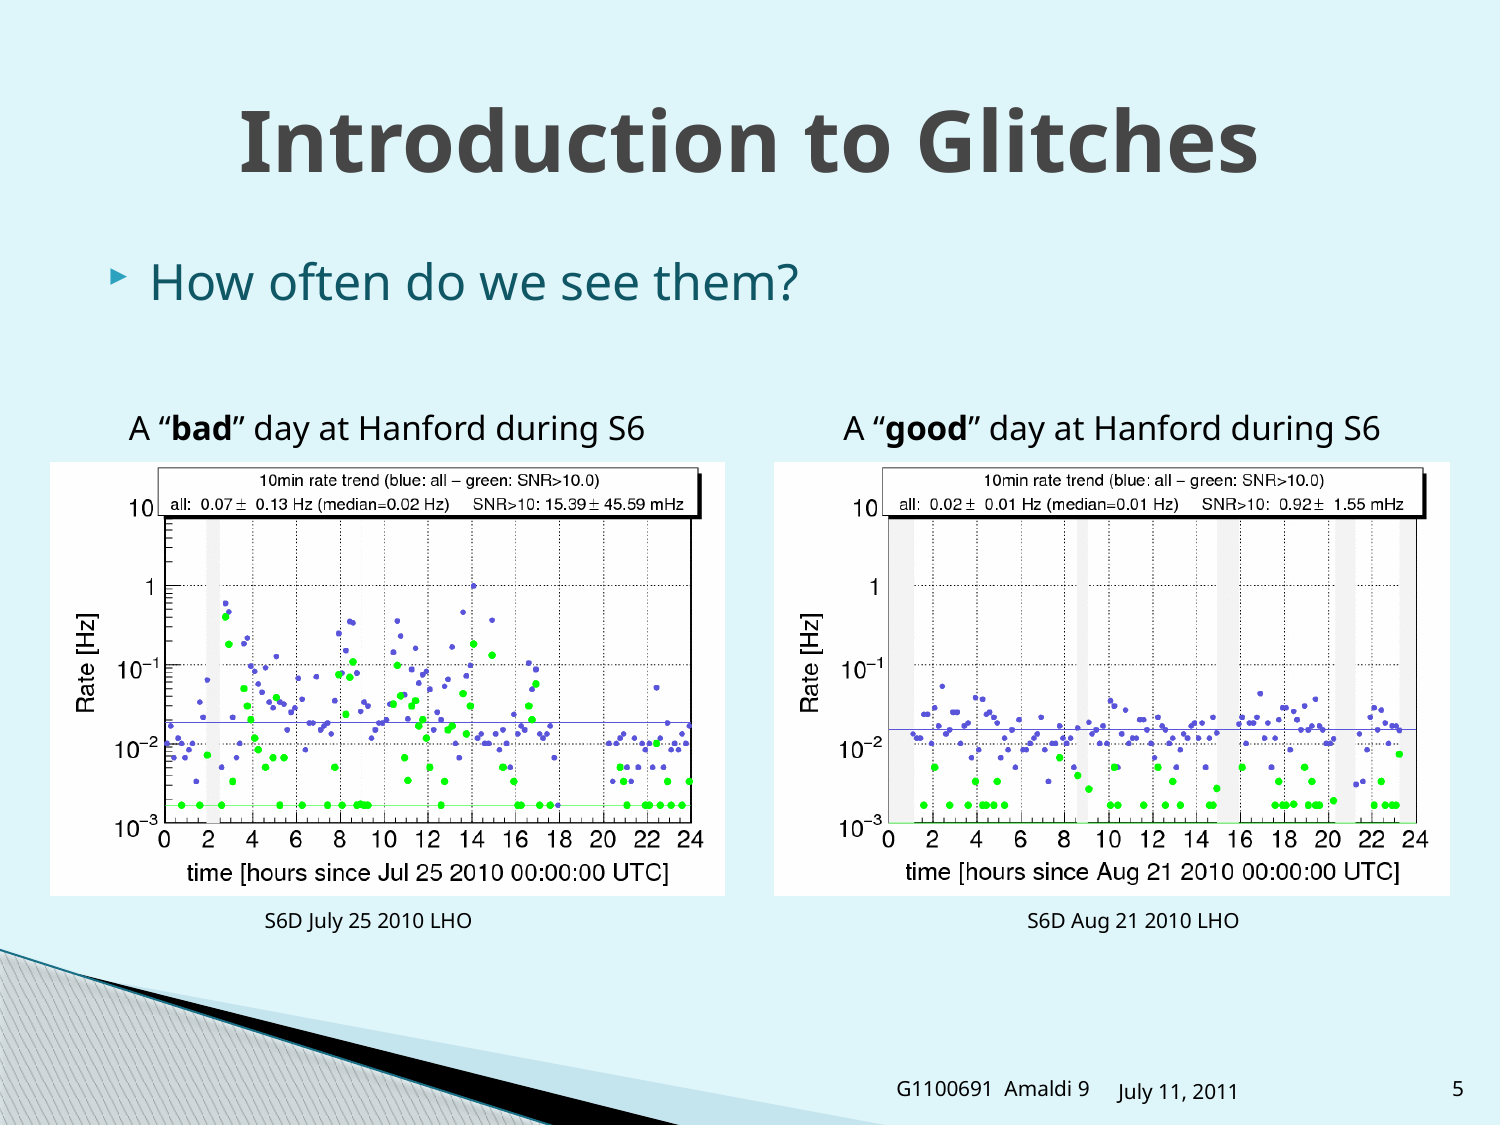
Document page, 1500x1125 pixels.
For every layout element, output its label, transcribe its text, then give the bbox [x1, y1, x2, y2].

text_box S6D Aug 21 2010 LHO [1012, 908, 1313, 940]
picture [774, 462, 1451, 897]
title Introduction to Glitches [75, 45, 1425, 233]
slide_number 5 [1418, 1051, 1479, 1112]
text_box S6D July 25 2010 LHO [249, 908, 550, 940]
text_box A “bad” day at Hanford during S6 [87, 399, 688, 455]
text_box A “good” day at Hanford during S6 [812, 399, 1413, 455]
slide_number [1105, 1051, 1418, 1112]
footer G1100691 Amaldi 9 [718, 1051, 1105, 1112]
list How often do we see them? [75, 243, 1425, 986]
picture [49, 462, 726, 897]
